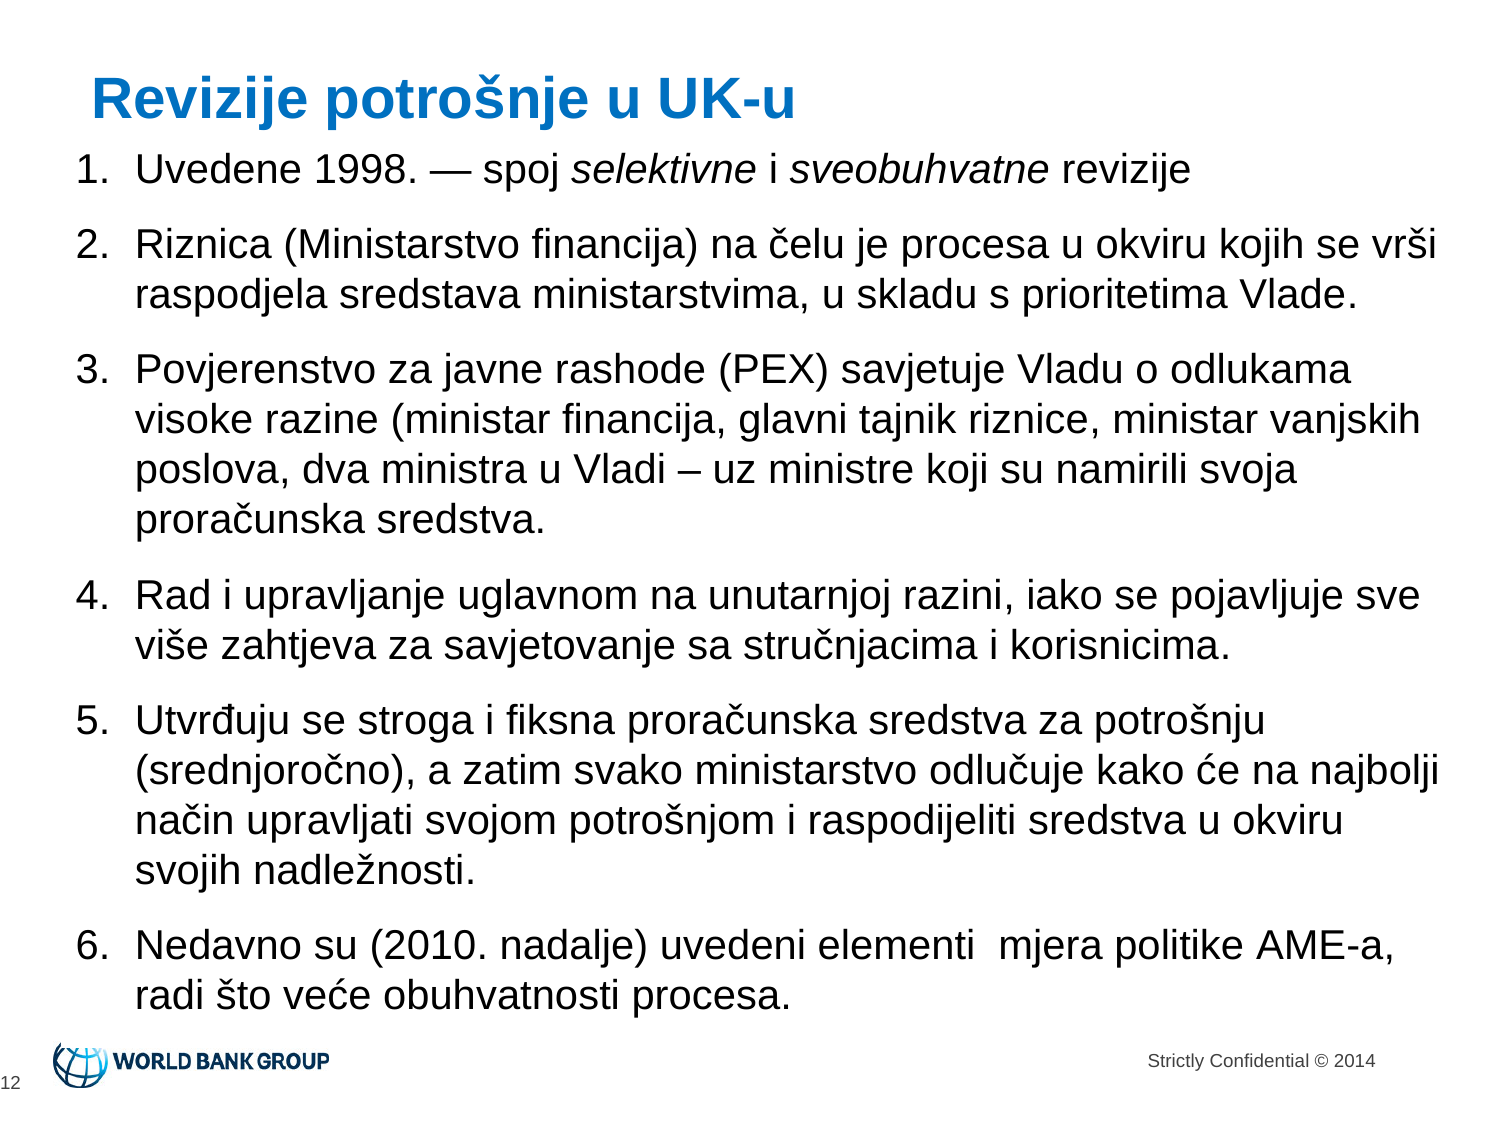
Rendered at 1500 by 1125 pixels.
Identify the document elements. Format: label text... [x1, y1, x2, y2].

picture [72, 1057, 85, 1065]
slide_number 12 [0, 1065, 117, 1125]
text_box Revizije potrošnje u UK-u [76, 31, 1427, 134]
picture [77, 1048, 85, 1055]
picture [88, 1048, 329, 1088]
text_box Uvedene 1998. — spoj selektivne i sveobuhvatne revizije Riznica (Ministarstvo financija) na čelu je procesa u okviru kojih se vrši raspodjela sredstava ministarstvima, u skladu s prioritetima Vlade. Povjerenstvo za javne rashode (PEX) savjetuje Vladu o odlukama visoke razine (ministar financija, glavni tajnik riznice, ministar vanjskih poslova, dva ministra u Vladi – uz ministre koji su namirili svoja proračunska sredstva. Rad i upravljanje uglavnom na unutarnjoj razini, iako se pojavljuje sve više zahtjeva za savjetovanje sa stručnjacima i korisnicima. Utvrđuju se stroga i fiksna proračunska sredstva za potrošnju (srednjoročno), a zatim svako ministarstvo odlučuje kako će na najbolji način upravljati svojom potrošnjom i raspodijeliti sredstva u okviru svojih nadležnosti. Nedavno su (2010. nadalje) uvedeni elementi mjera politike AME-a, radi što veće obuhvatnosti procesa. [60, 134, 1456, 1048]
picture [53, 1033, 72, 1065]
